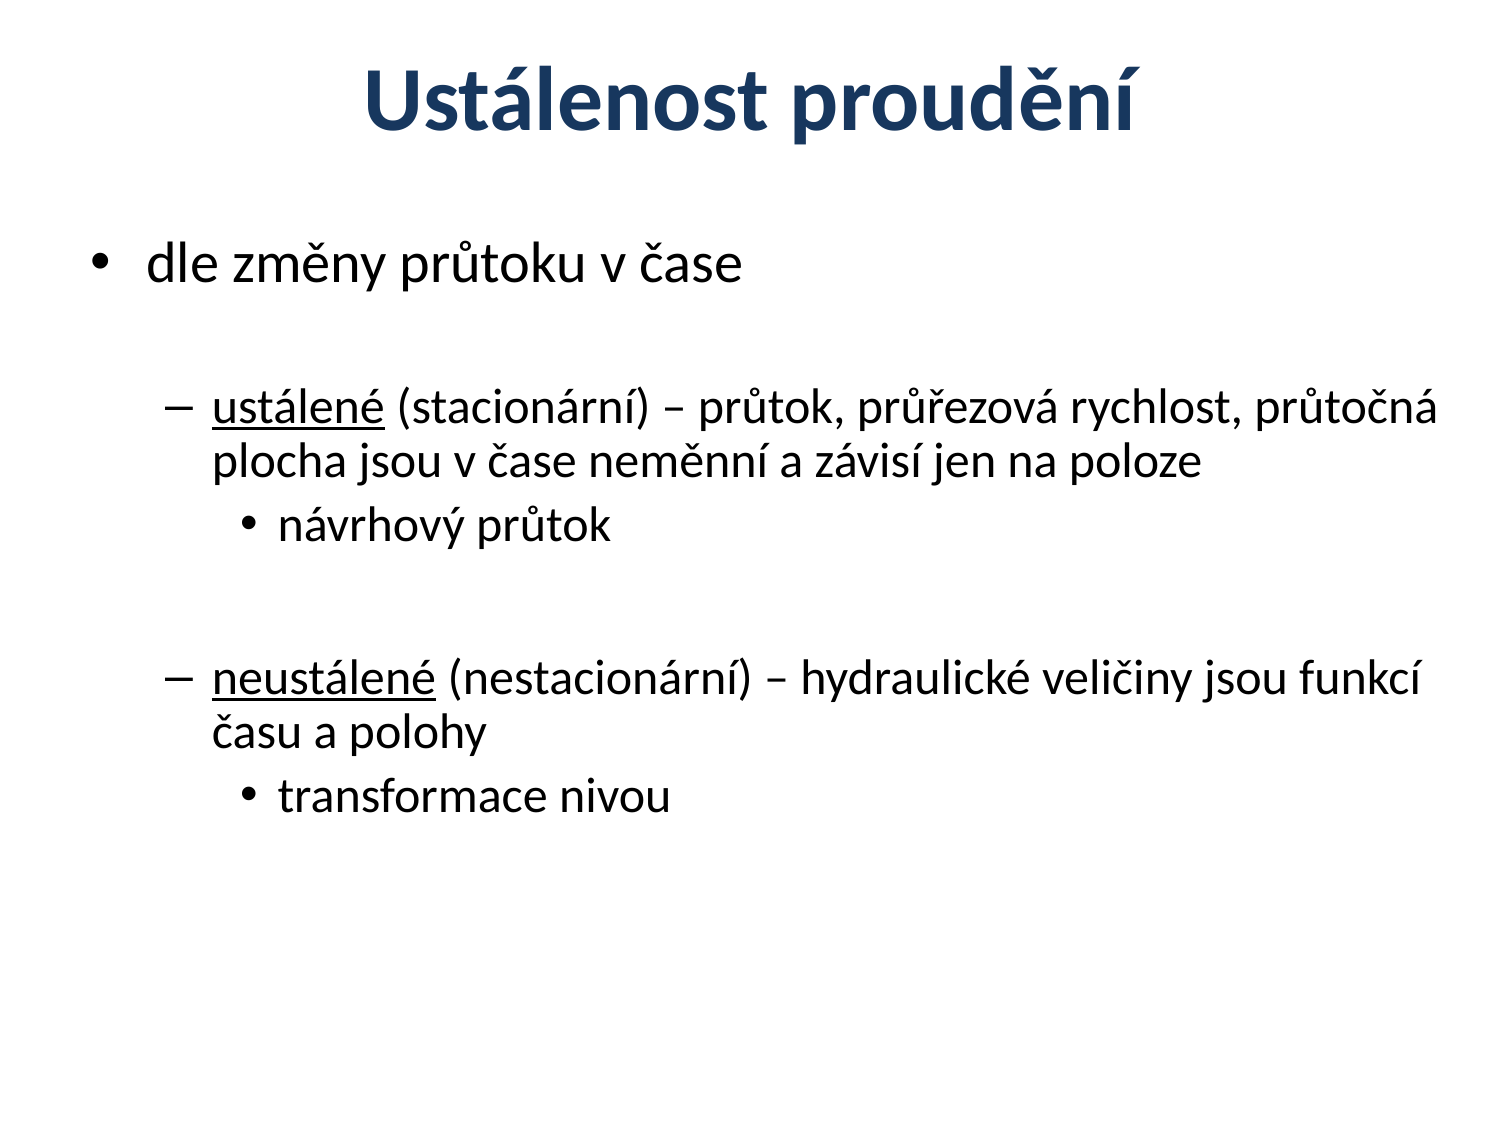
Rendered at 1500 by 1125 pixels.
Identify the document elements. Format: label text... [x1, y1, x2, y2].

list dle změny průtoku v čase ustálené (stacionární) – průtok, průřezová rychlost, průtočná plocha jsou v čase neměnní a závisí jen na poloze návrhový průtok neustálené (nestacionární) – hydraulické veličiny jsou funkcí času a polohy transformace nivou [75, 224, 1488, 1038]
title Ustálenost proudění [75, 1, 1425, 188]
